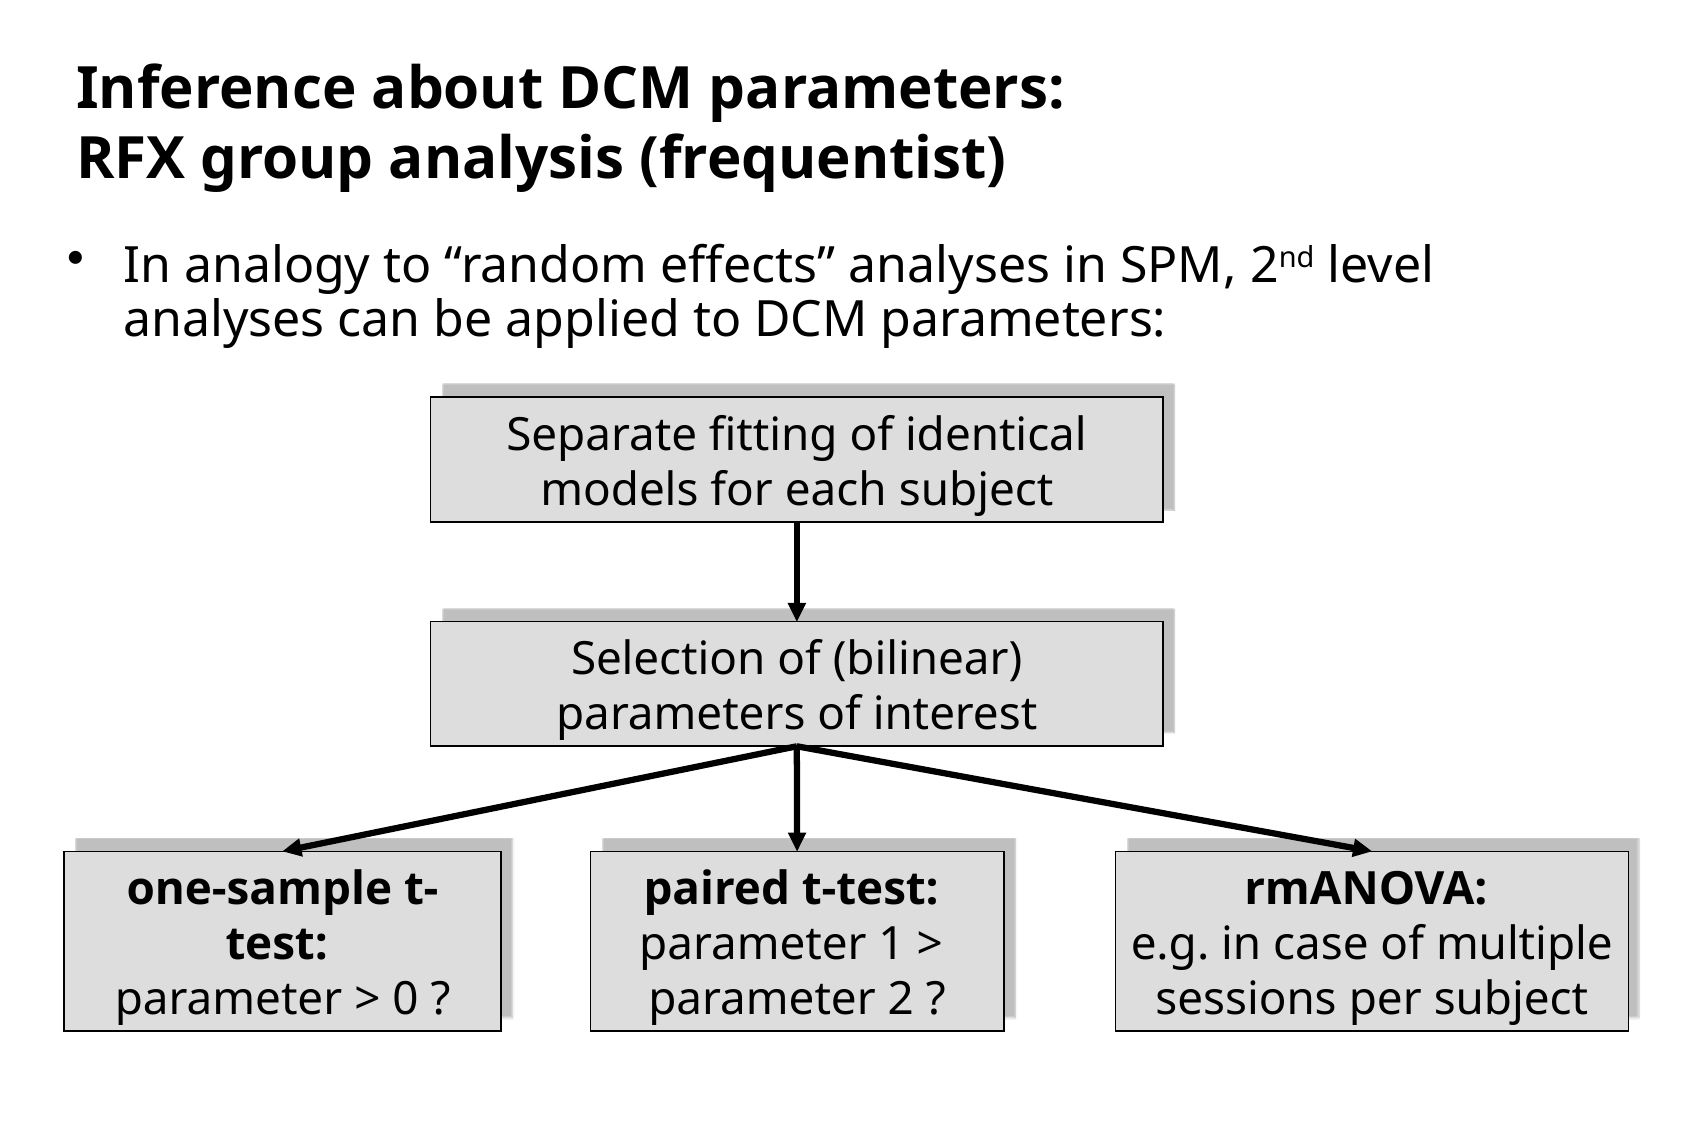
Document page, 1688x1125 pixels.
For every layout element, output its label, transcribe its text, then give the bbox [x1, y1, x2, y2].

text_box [282, 747, 794, 852]
text_box Inference about DCM parameters: RFX group analysis (frequentist) [76, 49, 1612, 191]
text_box Separate fitting of identical models for each subject [430, 397, 1163, 522]
text_box Selection of (bilinear) parameters of interest [430, 621, 1163, 746]
text_box In analogy to “random effects” analyses in SPM, 2nd level analyses can be applied to DCM parameters: [52, 231, 1636, 398]
text_box rmANOVA: e.g. in case of multiple sessions per subject [1115, 851, 1629, 1031]
text_box paired t-test: parameter 1 > parameter 2 ? [590, 860, 1004, 1031]
text_box one-sample t-test: parameter > 0 ? [64, 851, 502, 1031]
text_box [796, 747, 1373, 852]
